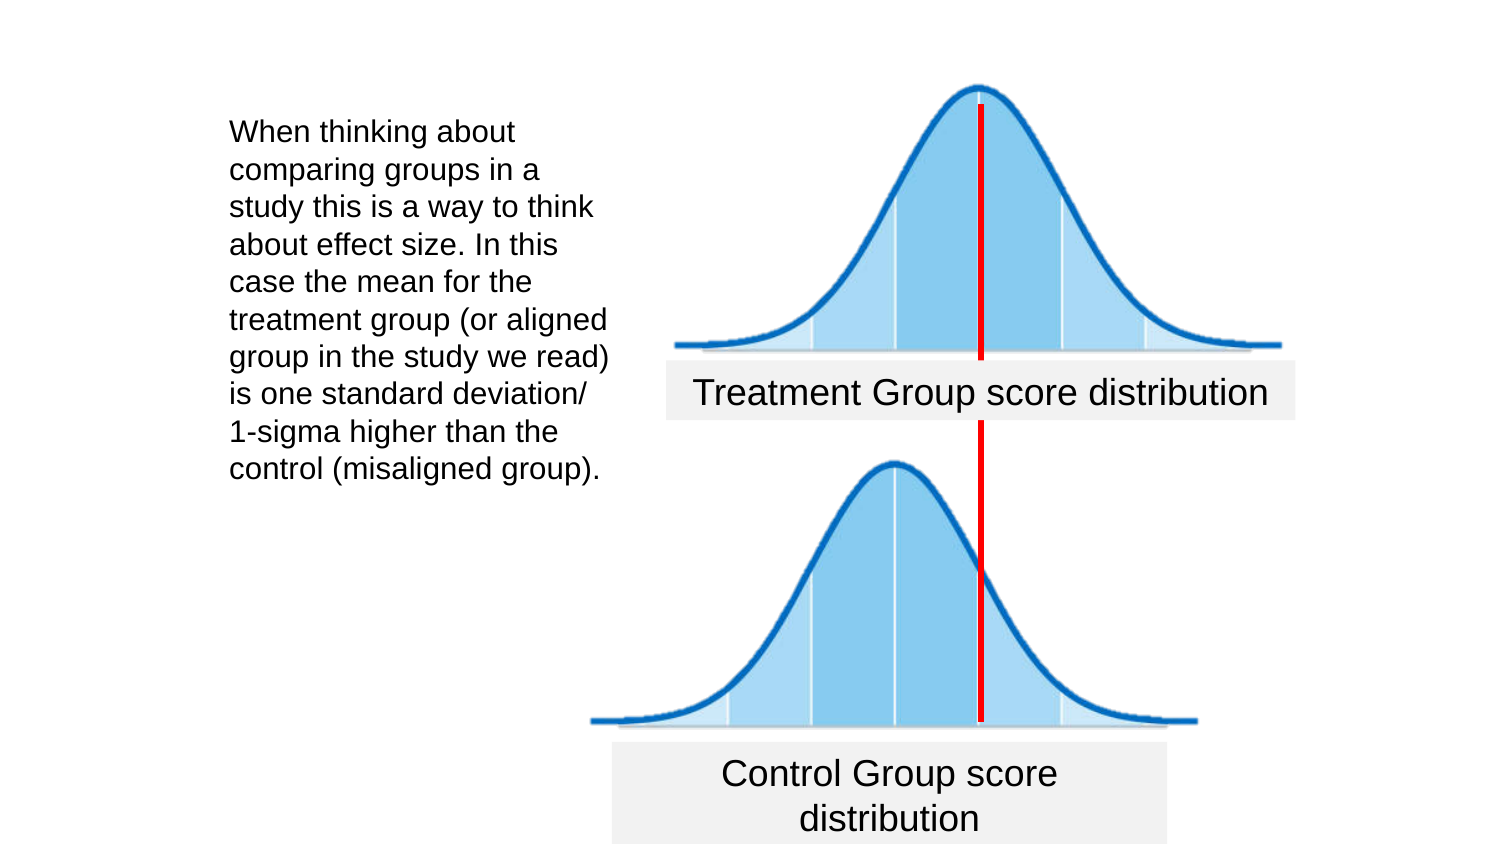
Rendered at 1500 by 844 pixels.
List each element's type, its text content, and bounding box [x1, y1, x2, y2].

text_box Treatment Group score distribution [666, 391, 976, 421]
picture [652, 63, 1296, 382]
picture [568, 439, 1212, 758]
text_box Treatment Group score distribution [986, 389, 1296, 421]
text_box Control Group score distribution [611, 765, 1168, 844]
text_box When thinking about comparing groups in a study this is a way to think about effect size. In this case the mean for the treatment group (or aligned group in the study we read) is one standard deviation/ 1-sigma higher than the control (misaligned group). [214, 104, 631, 494]
